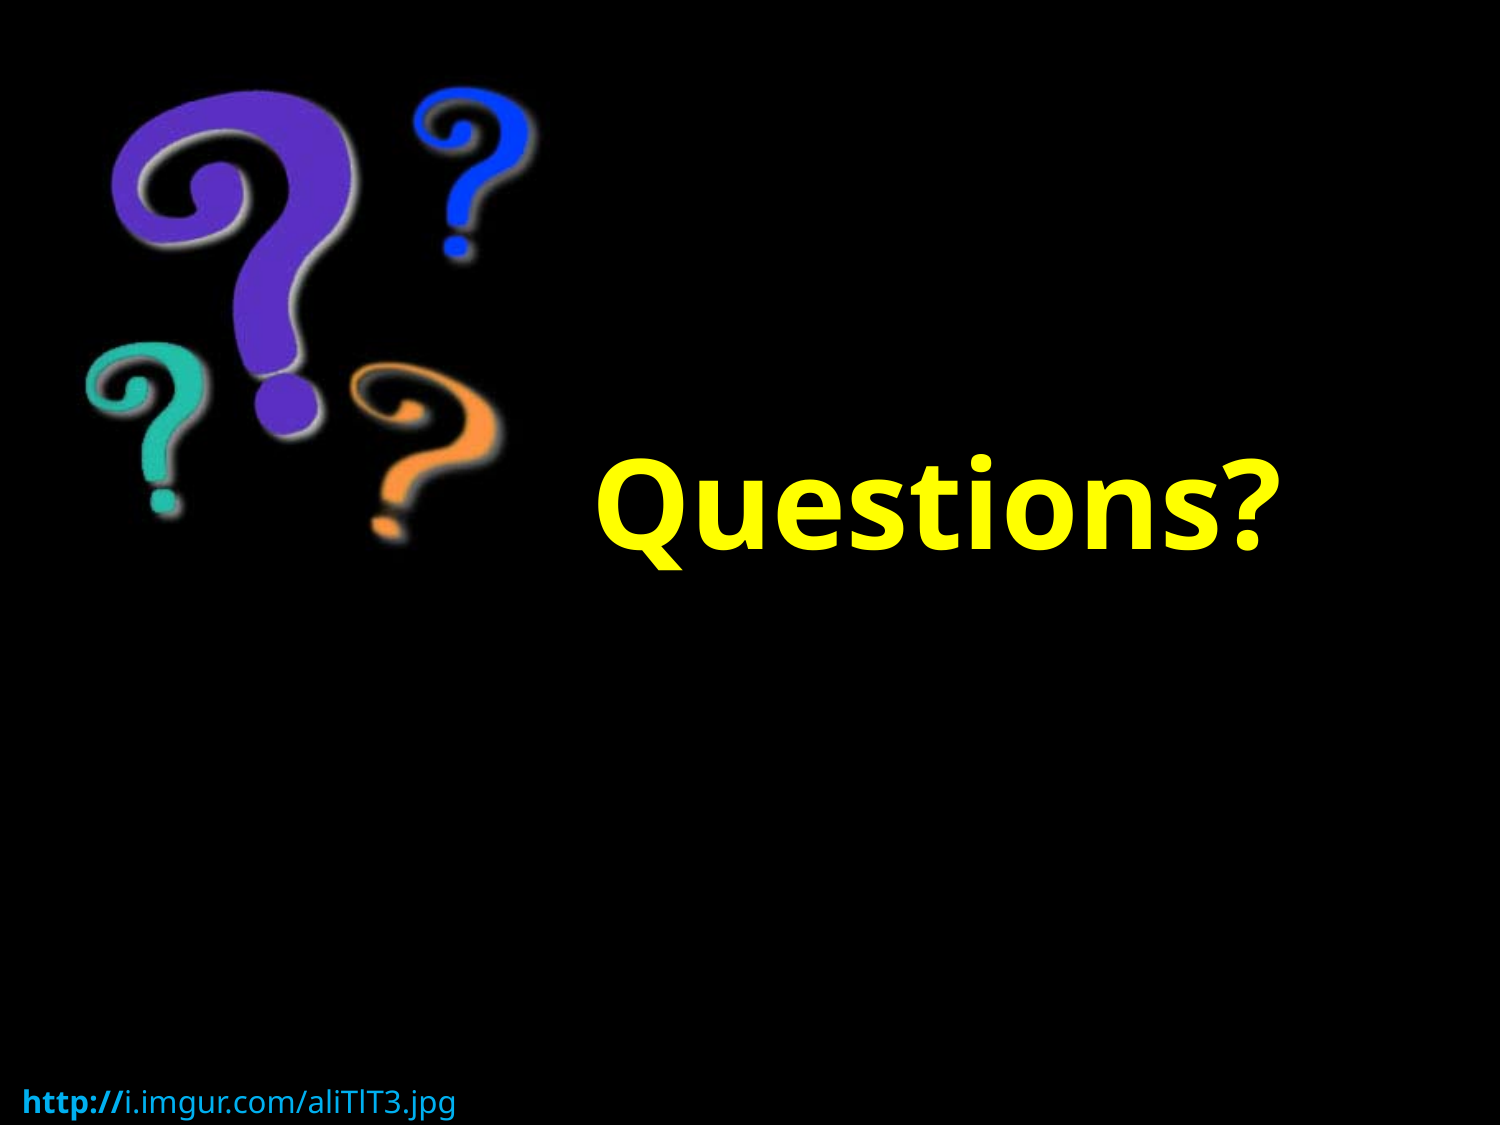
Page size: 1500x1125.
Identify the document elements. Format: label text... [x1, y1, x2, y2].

text_box http://i.imgur.com/aliTlT3.jpg [7, 1074, 473, 1125]
picture [49, 49, 551, 577]
text_box Questions? [262, 149, 1450, 1000]
